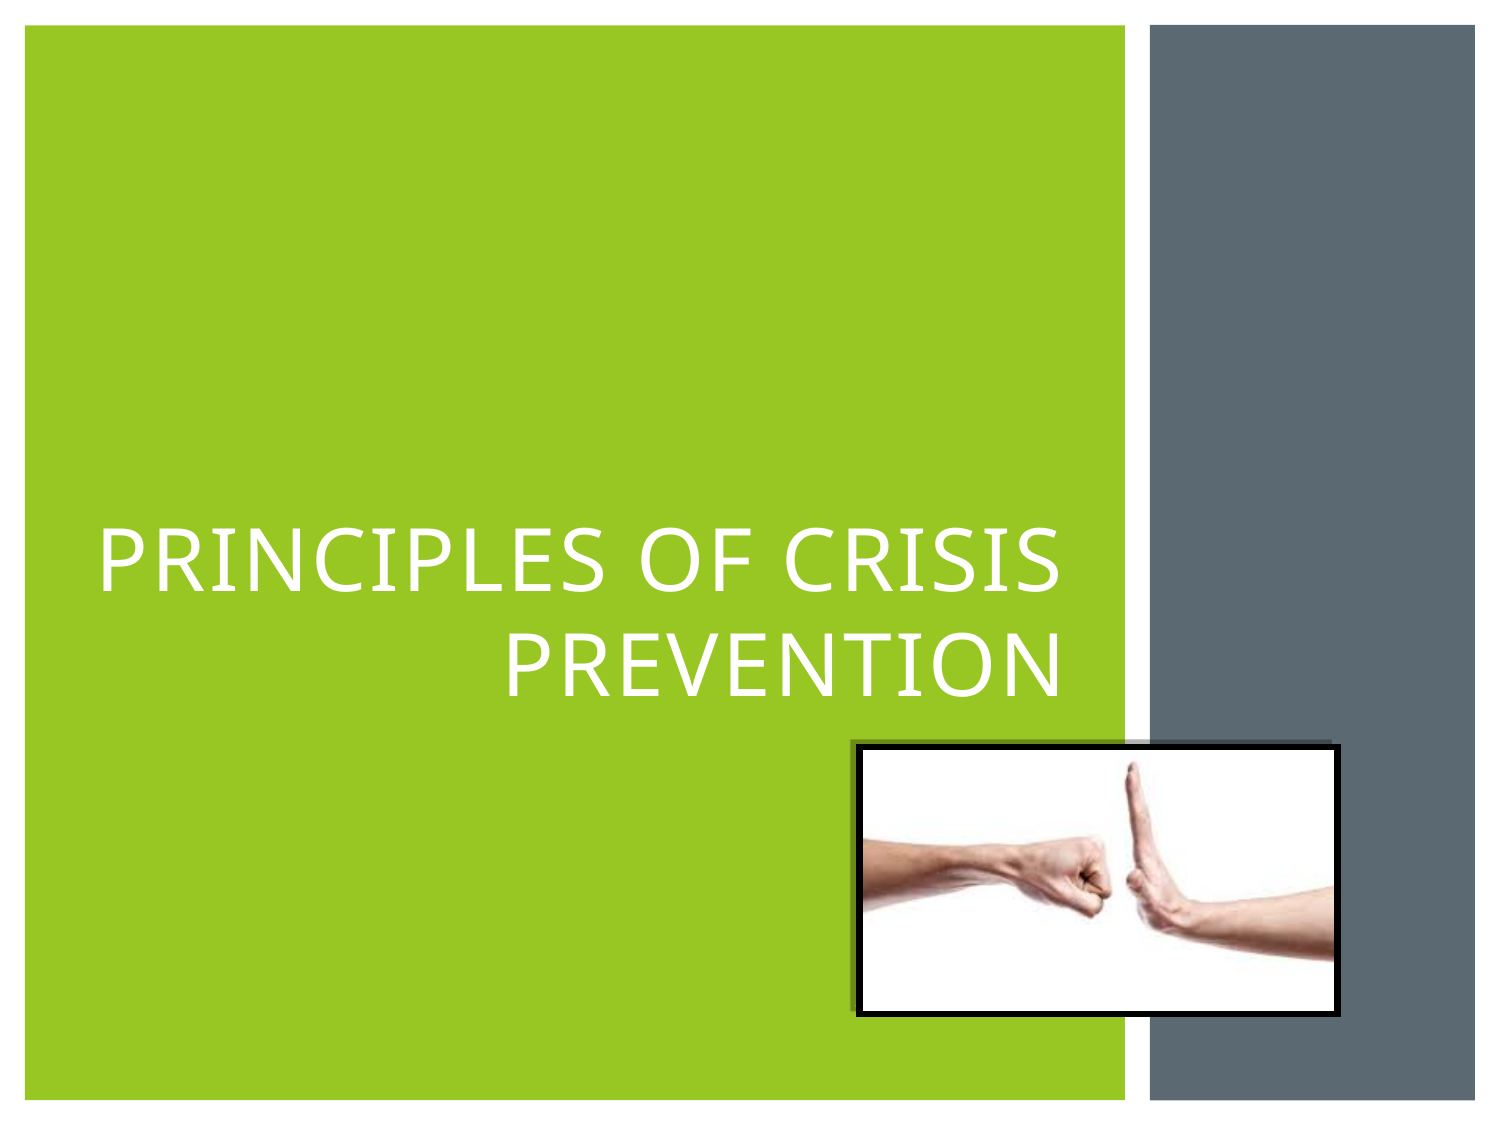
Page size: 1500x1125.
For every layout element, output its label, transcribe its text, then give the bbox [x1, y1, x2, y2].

title Principles of Crisis prevention [62, 474, 1100, 745]
picture [862, 749, 1335, 1012]
